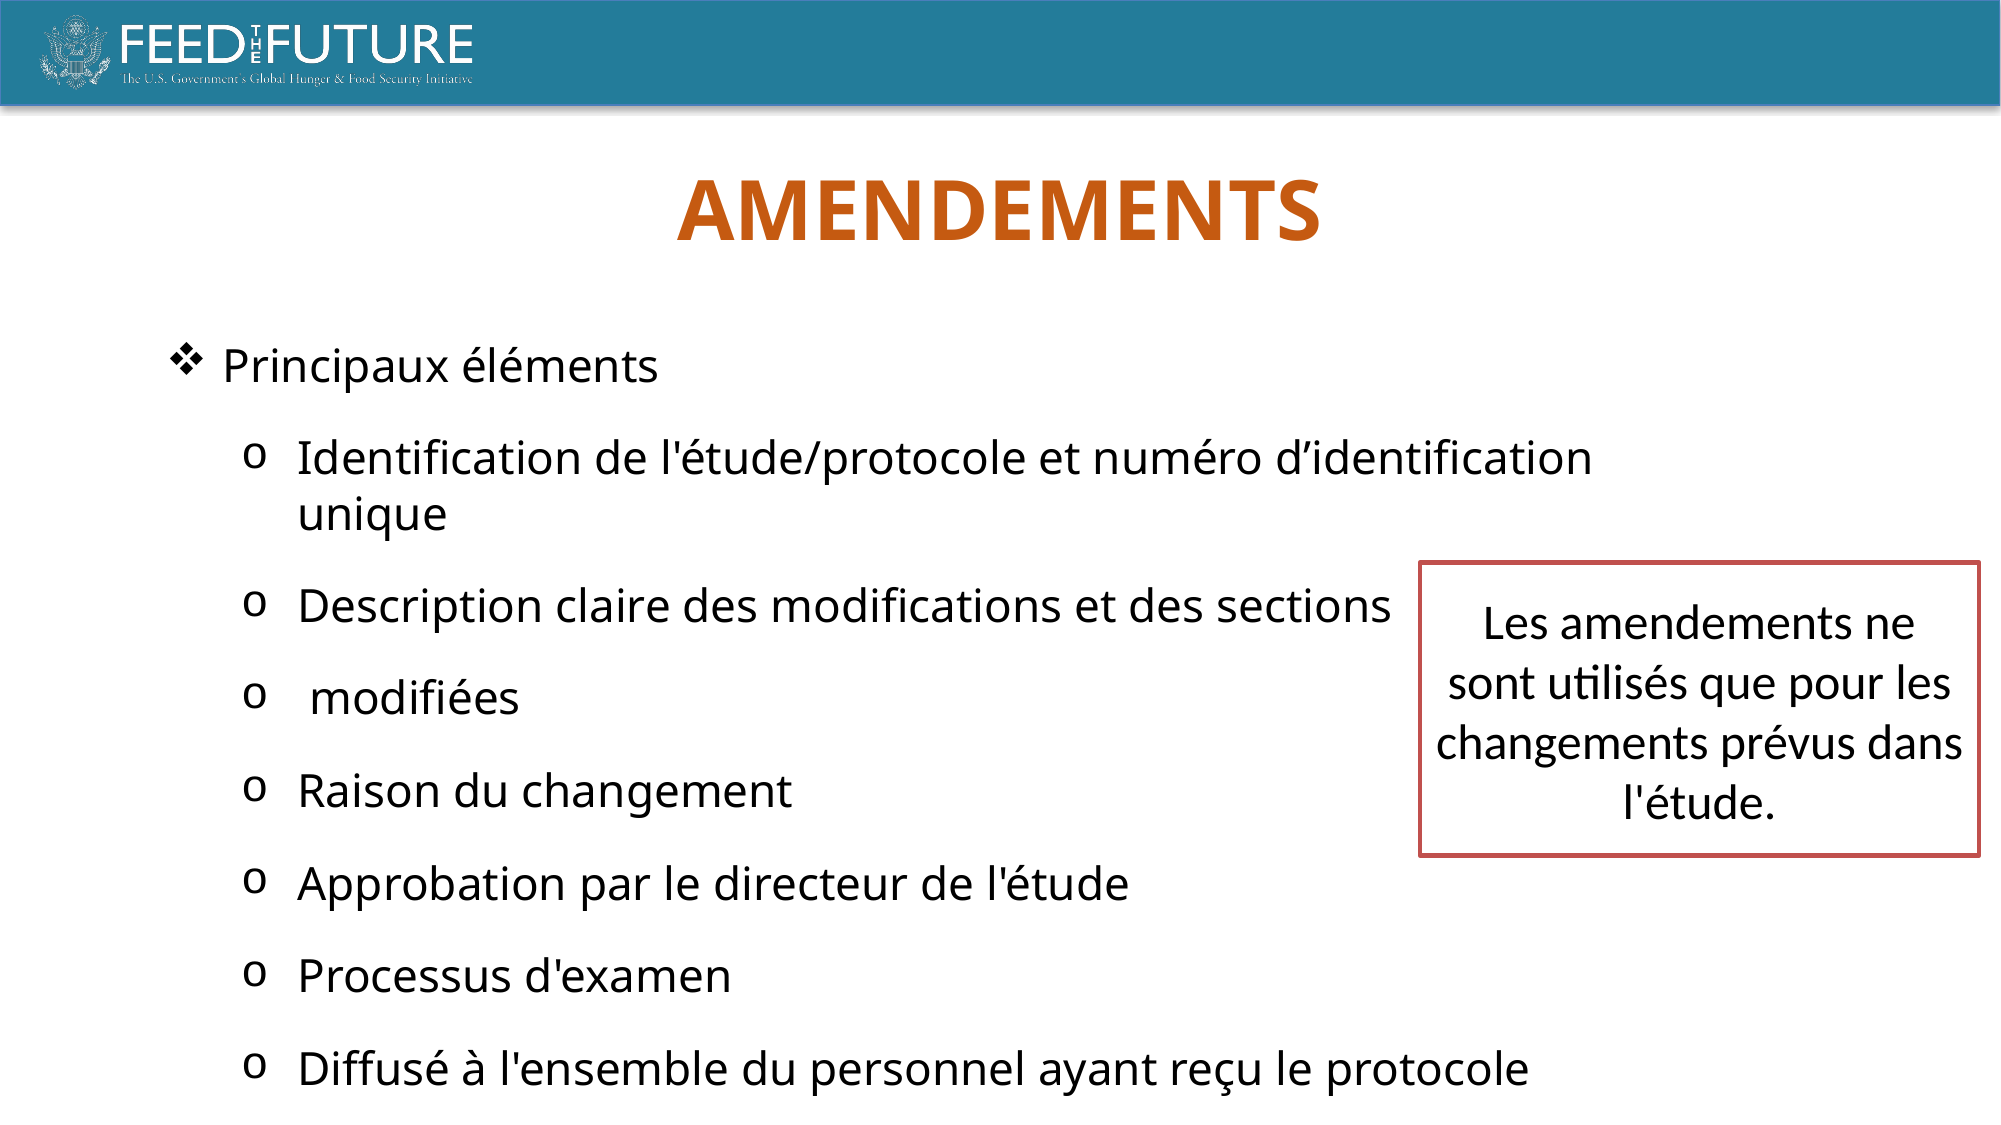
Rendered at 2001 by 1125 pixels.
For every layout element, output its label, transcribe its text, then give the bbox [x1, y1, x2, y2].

text_box Principaux éléments Identification de l'étude/protocole et numéro d’identification unique Description claire des modifications et des sections modifiées Raison du changement Approbation par le directeur de l'étude Processus d'examen Diffusé à l'ensemble du personnel ayant reçu le protocole [76, 329, 1760, 1069]
text_box Les amendements ne sont utilisés que pour les changements prévus dans l'étude. [1418, 560, 1981, 858]
text_box Amendements [99, 149, 1900, 248]
